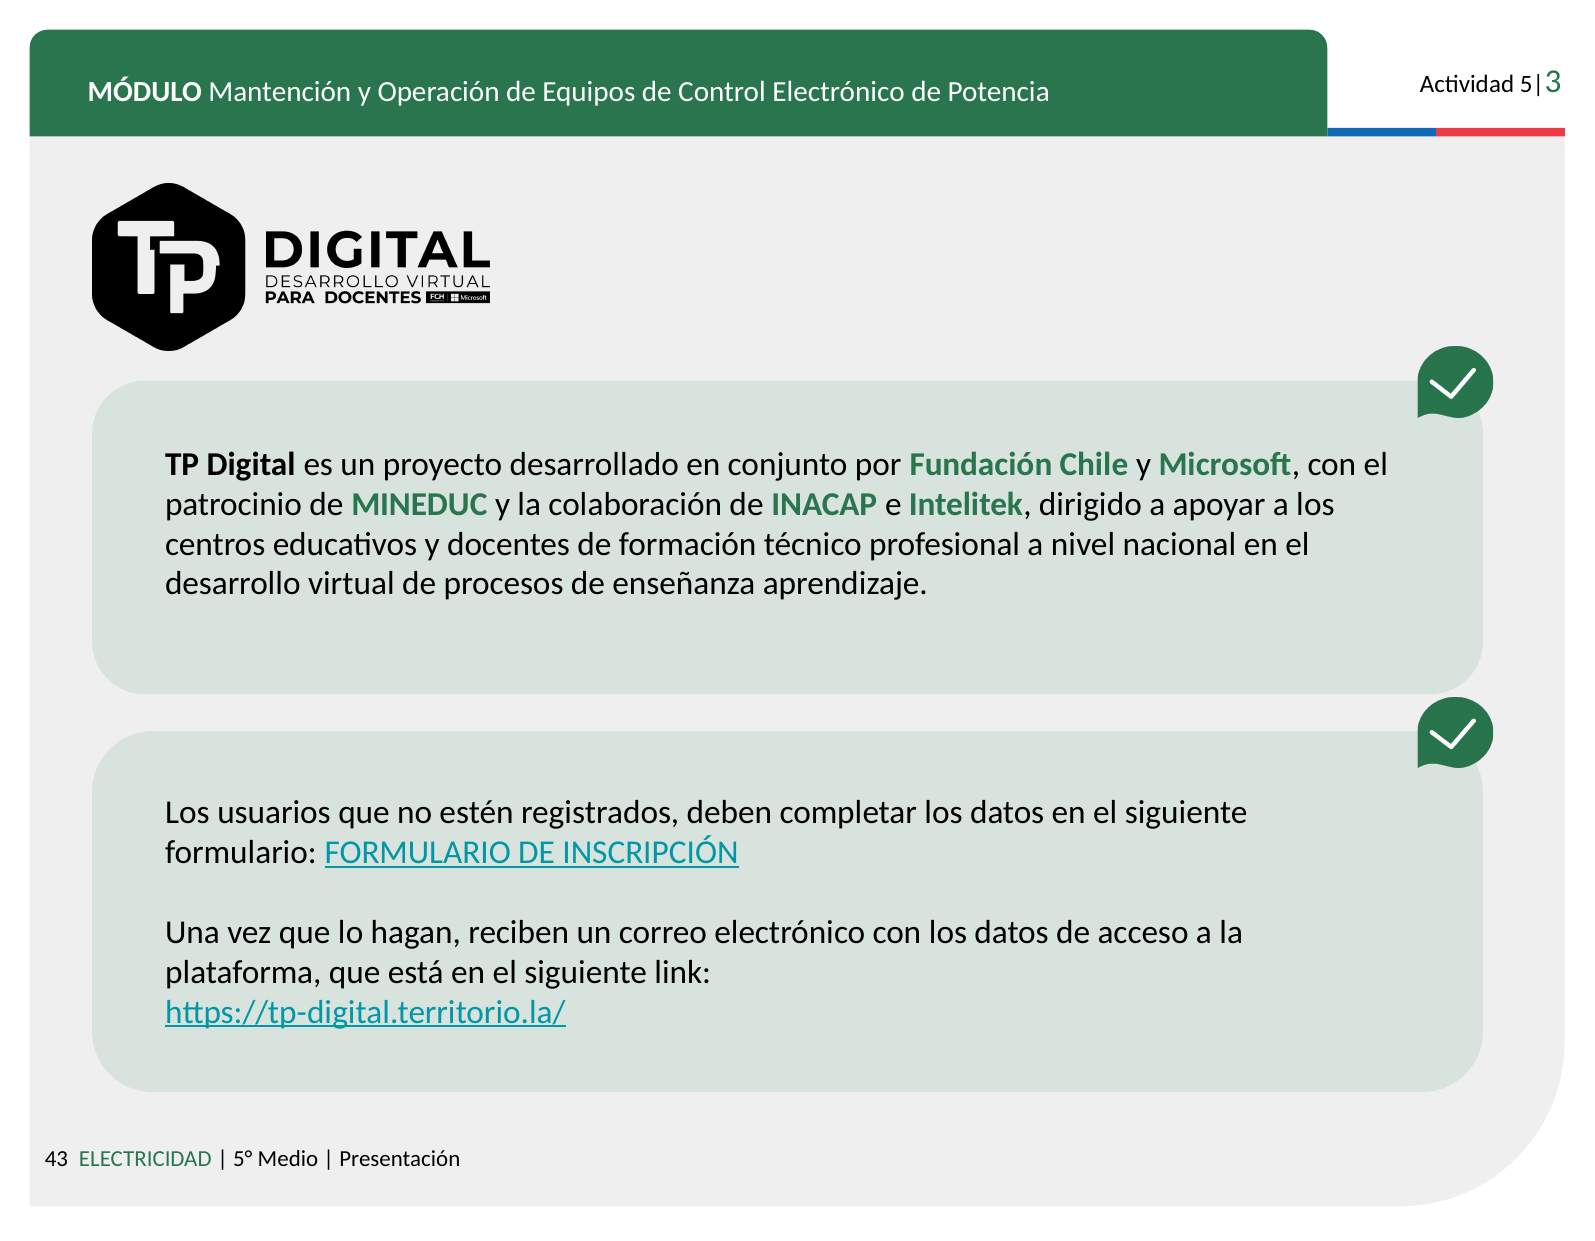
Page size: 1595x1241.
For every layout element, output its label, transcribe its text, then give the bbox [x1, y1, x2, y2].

text_box [92, 731, 1483, 1092]
text_box Los usuarios que no estén registrados, deben completar los datos en el siguiente formulario: FORMULARIO DE INSCRIPCIÓN Una vez que lo hagan, reciben un correo electrónico con los datos de acceso a la plataforma, que está en el siguiente link: https://tp-digital.territorio.la/ [150, 782, 1415, 1038]
picture [1413, 343, 1494, 420]
picture [1413, 693, 1494, 770]
picture [91, 183, 490, 352]
text_box [92, 380, 1483, 695]
text_box TP Digital es un proyecto desarrollado en conjunto por Fundación Chile y Microsoft, con el patrocinio de MINEDUC y la colaboración de INACAP e Intelitek, dirigido a apoyar a los centros educativos y docentes de formación técnico profesional a nivel nacional en el desarrollo virtual de procesos de enseñanza aprendizaje. [150, 434, 1426, 610]
